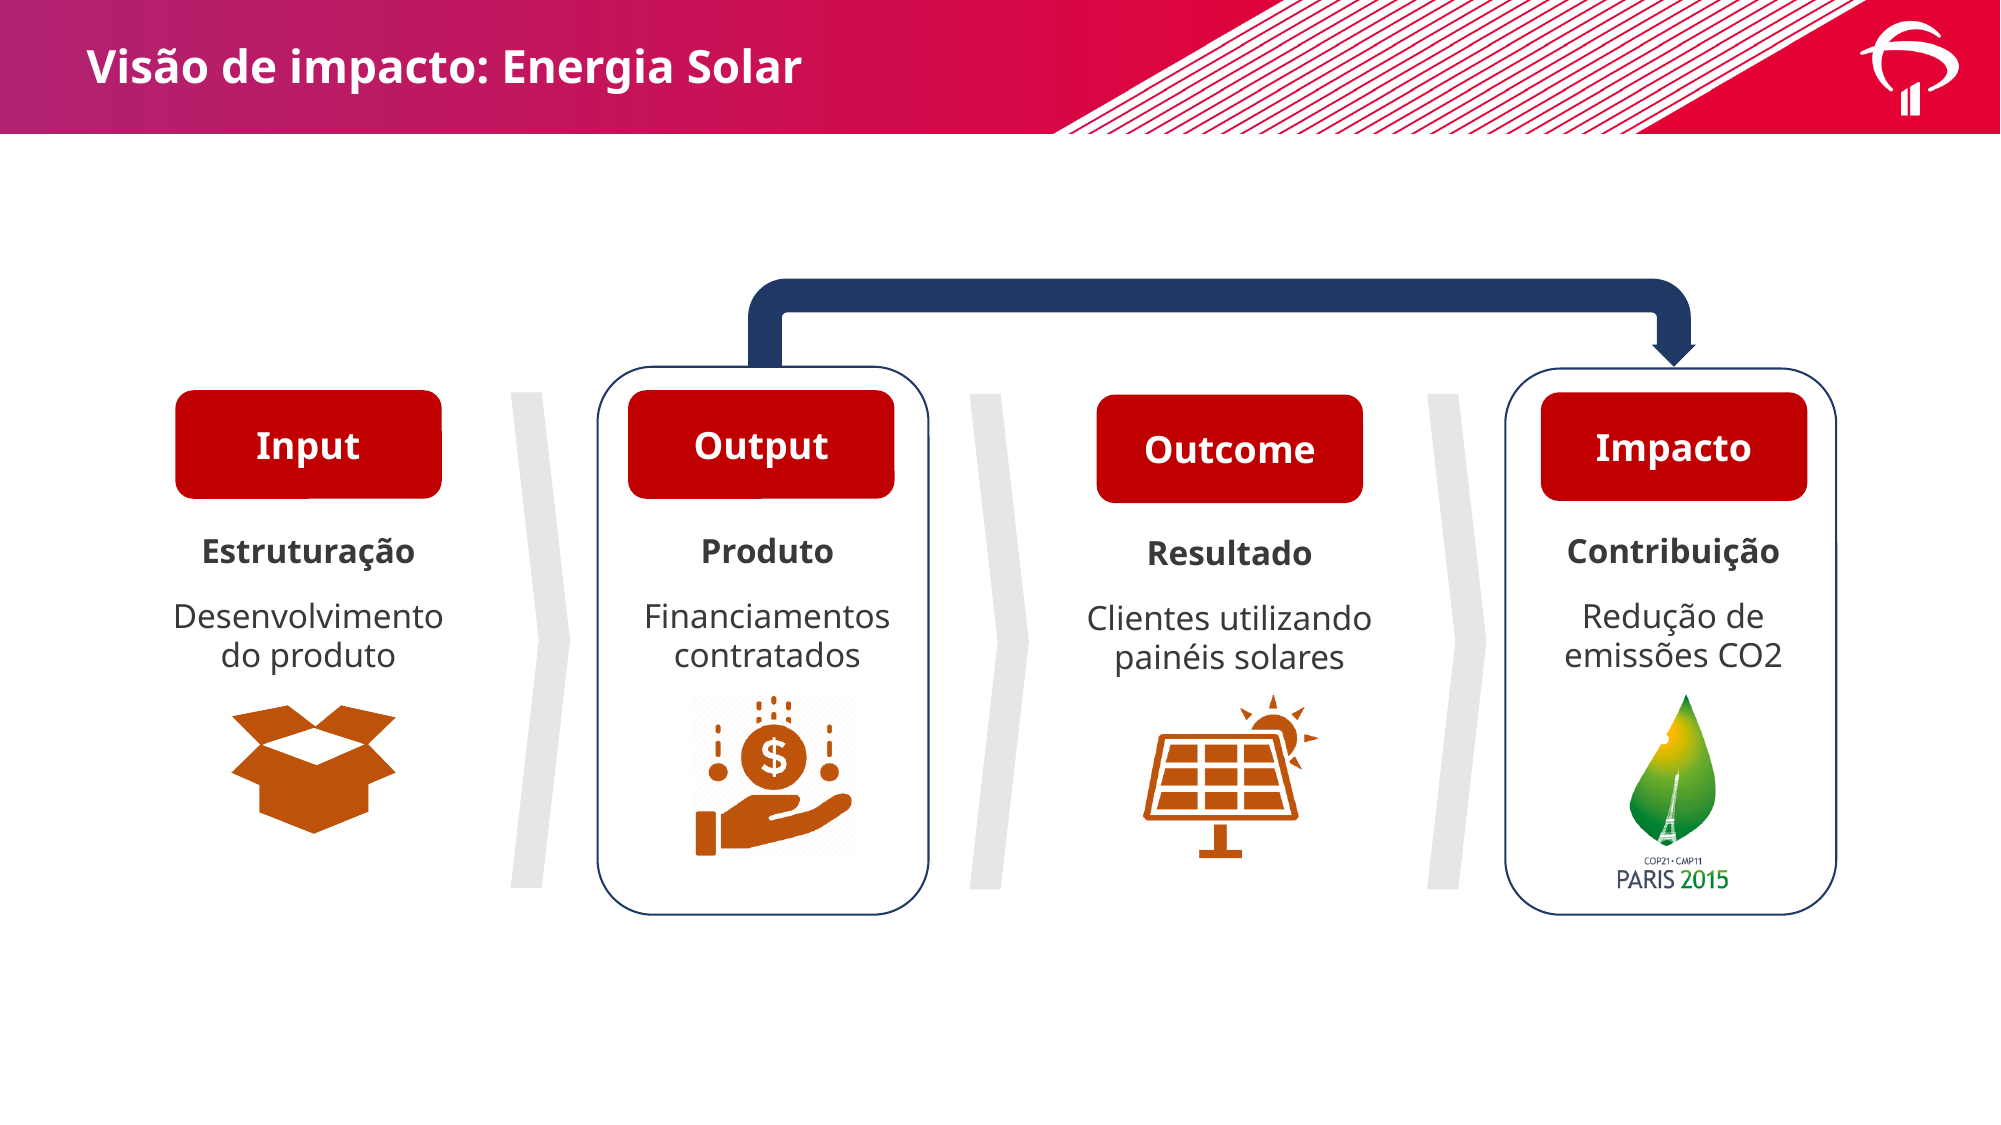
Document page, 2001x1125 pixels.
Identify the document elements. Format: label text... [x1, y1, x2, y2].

picture [691, 693, 856, 858]
picture [1576, 687, 1772, 890]
text_box Outcome [1096, 394, 1364, 504]
text_box [510, 391, 571, 889]
picture [1143, 689, 1318, 863]
text_box [747, 277, 1699, 367]
text_box Resultado Clientes utilizando painéis solares [1065, 524, 1395, 692]
text_box [596, 365, 930, 916]
text_box [1504, 367, 1838, 916]
picture [231, 705, 396, 834]
text_box [968, 393, 1030, 890]
text_box Input [174, 389, 443, 500]
list Estruturação Desenvolvimento do produto [143, 522, 474, 690]
picture [0, 0, 2000, 134]
title Visão de impacto: Energia Solar [71, 8, 1065, 129]
text_box [1426, 393, 1488, 890]
